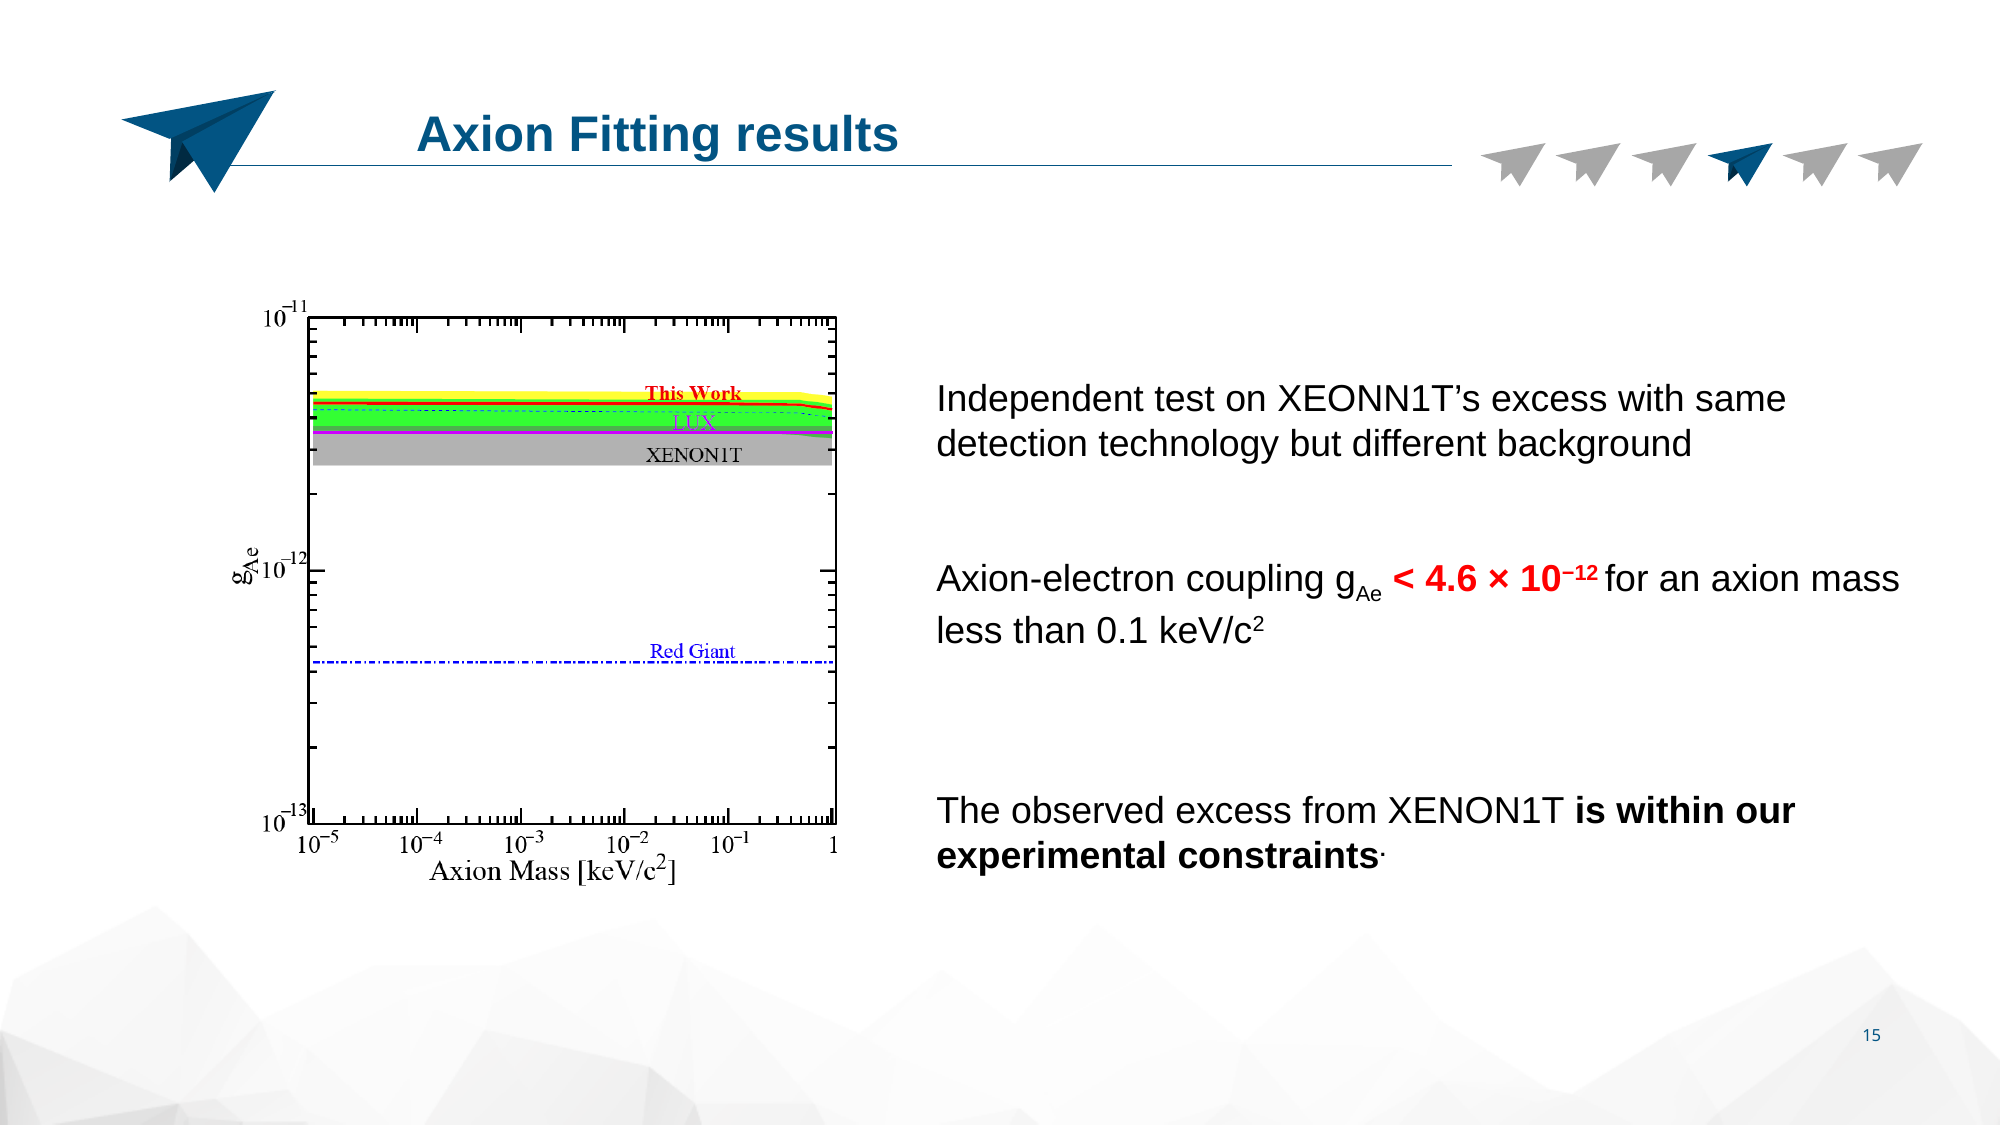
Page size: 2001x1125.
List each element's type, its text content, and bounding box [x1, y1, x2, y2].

list Axion Fitting results [265, 68, 1578, 163]
text_box [33, 211, 887, 1098]
text_box Independent test on XEONN1T’s excess with same detection technology but different background Axion-electron coupling gAe < 4.6 × 10−12 for an axion mass less than 0.1 keV/c2 The observed excess from XENON1T is within our experimental constraints. [921, 367, 1922, 973]
slide_number 15 [1859, 1024, 1882, 1047]
picture [0, 275, 2000, 1125]
